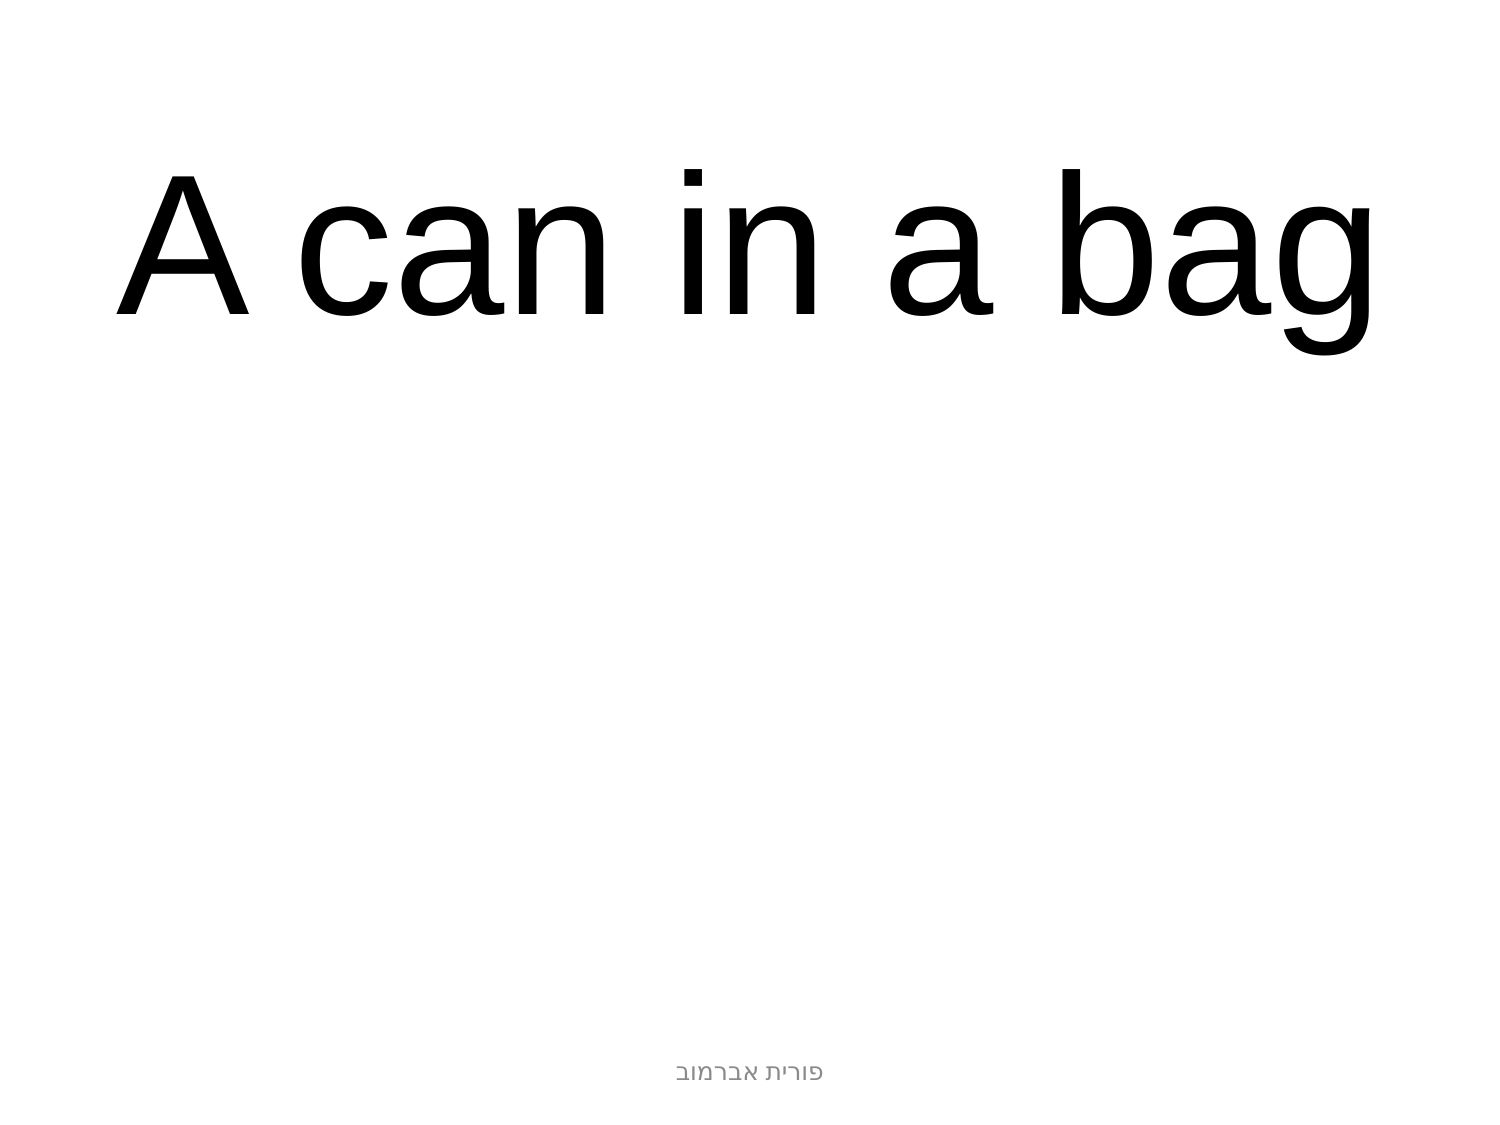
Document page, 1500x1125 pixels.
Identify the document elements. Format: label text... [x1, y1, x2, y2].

footer פורית אברמוב [512, 1042, 988, 1103]
title A can in a bag [53, 113, 1447, 355]
